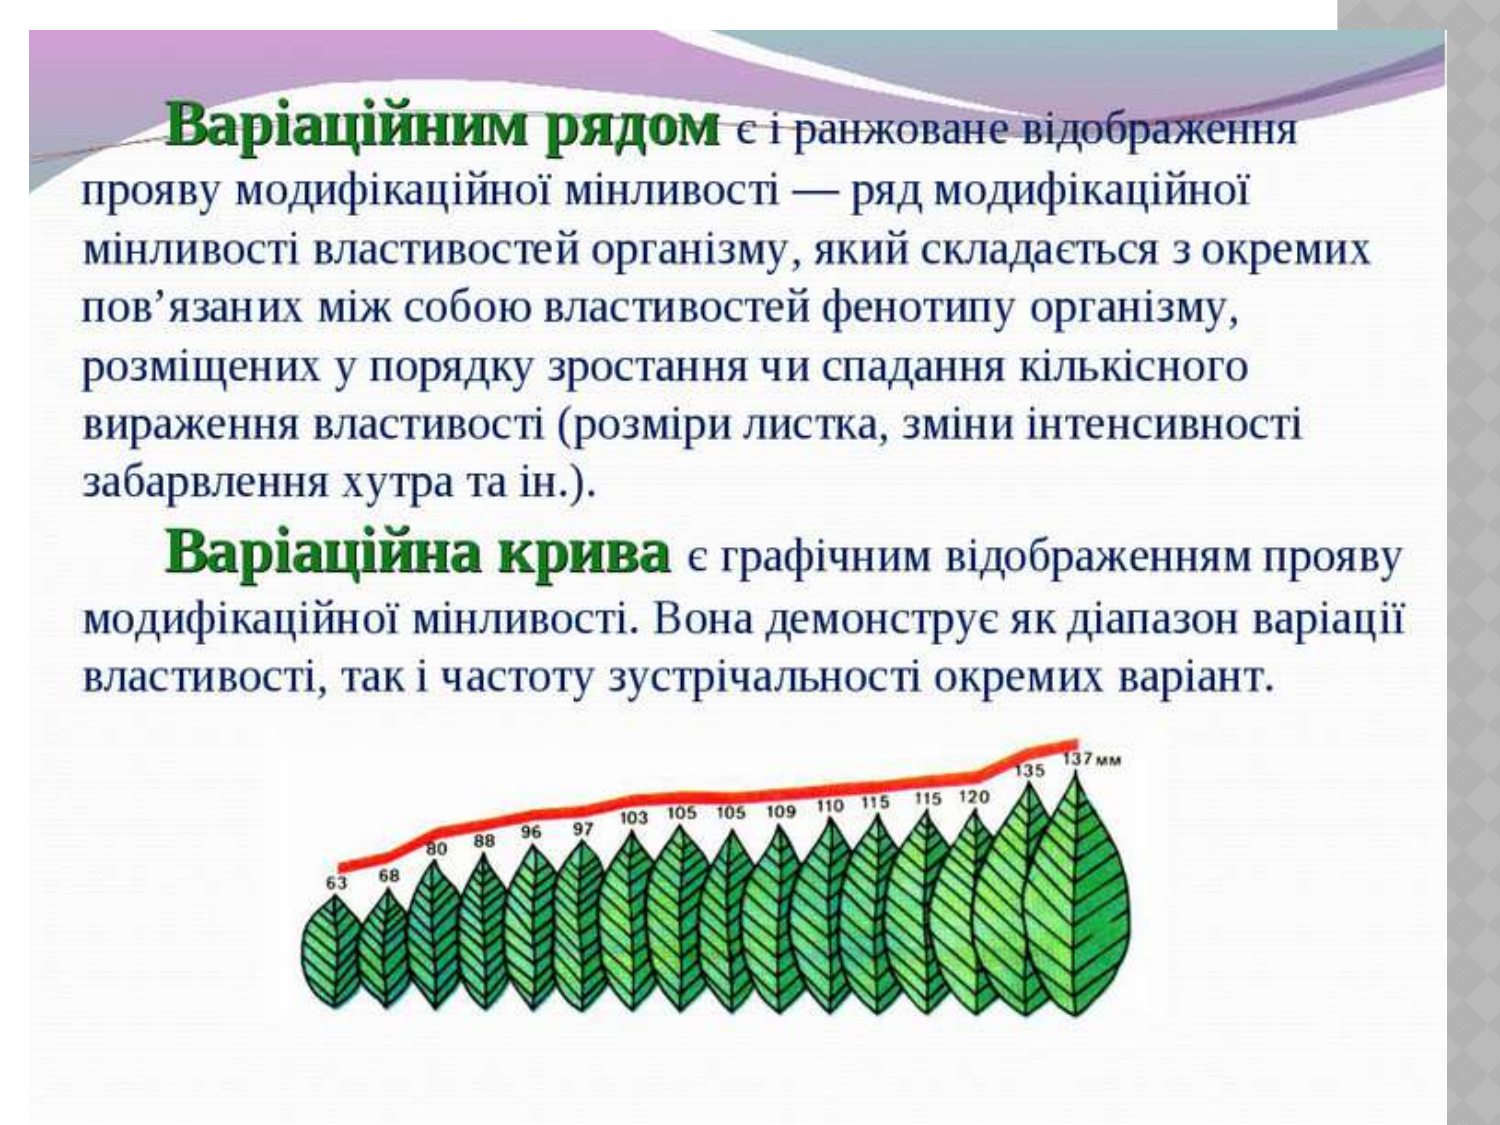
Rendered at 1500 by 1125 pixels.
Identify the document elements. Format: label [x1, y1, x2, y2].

list [29, 30, 1448, 1125]
